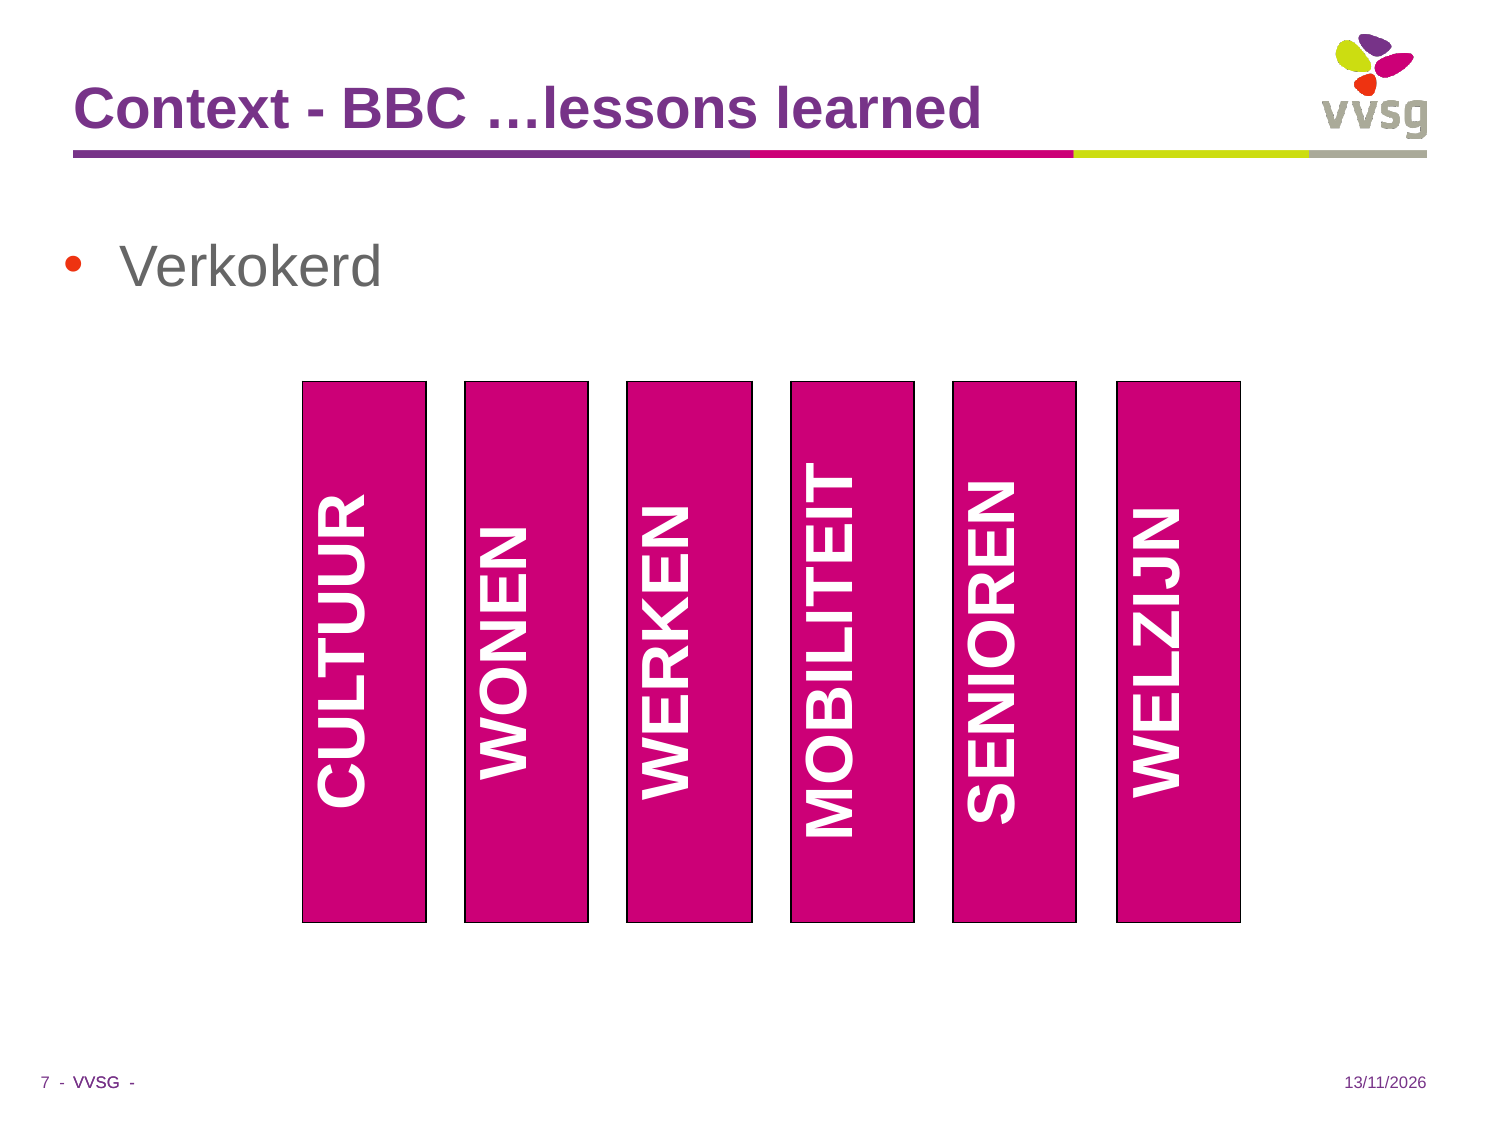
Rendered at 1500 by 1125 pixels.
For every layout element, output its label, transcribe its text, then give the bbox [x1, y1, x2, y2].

list Verkokerd [63, 146, 1418, 971]
title Context - BBC …lessons learned [73, 0, 1280, 141]
picture [1320, 32, 1427, 139]
slide_number 7 - [0, 1071, 65, 1093]
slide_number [1309, 1071, 1427, 1093]
